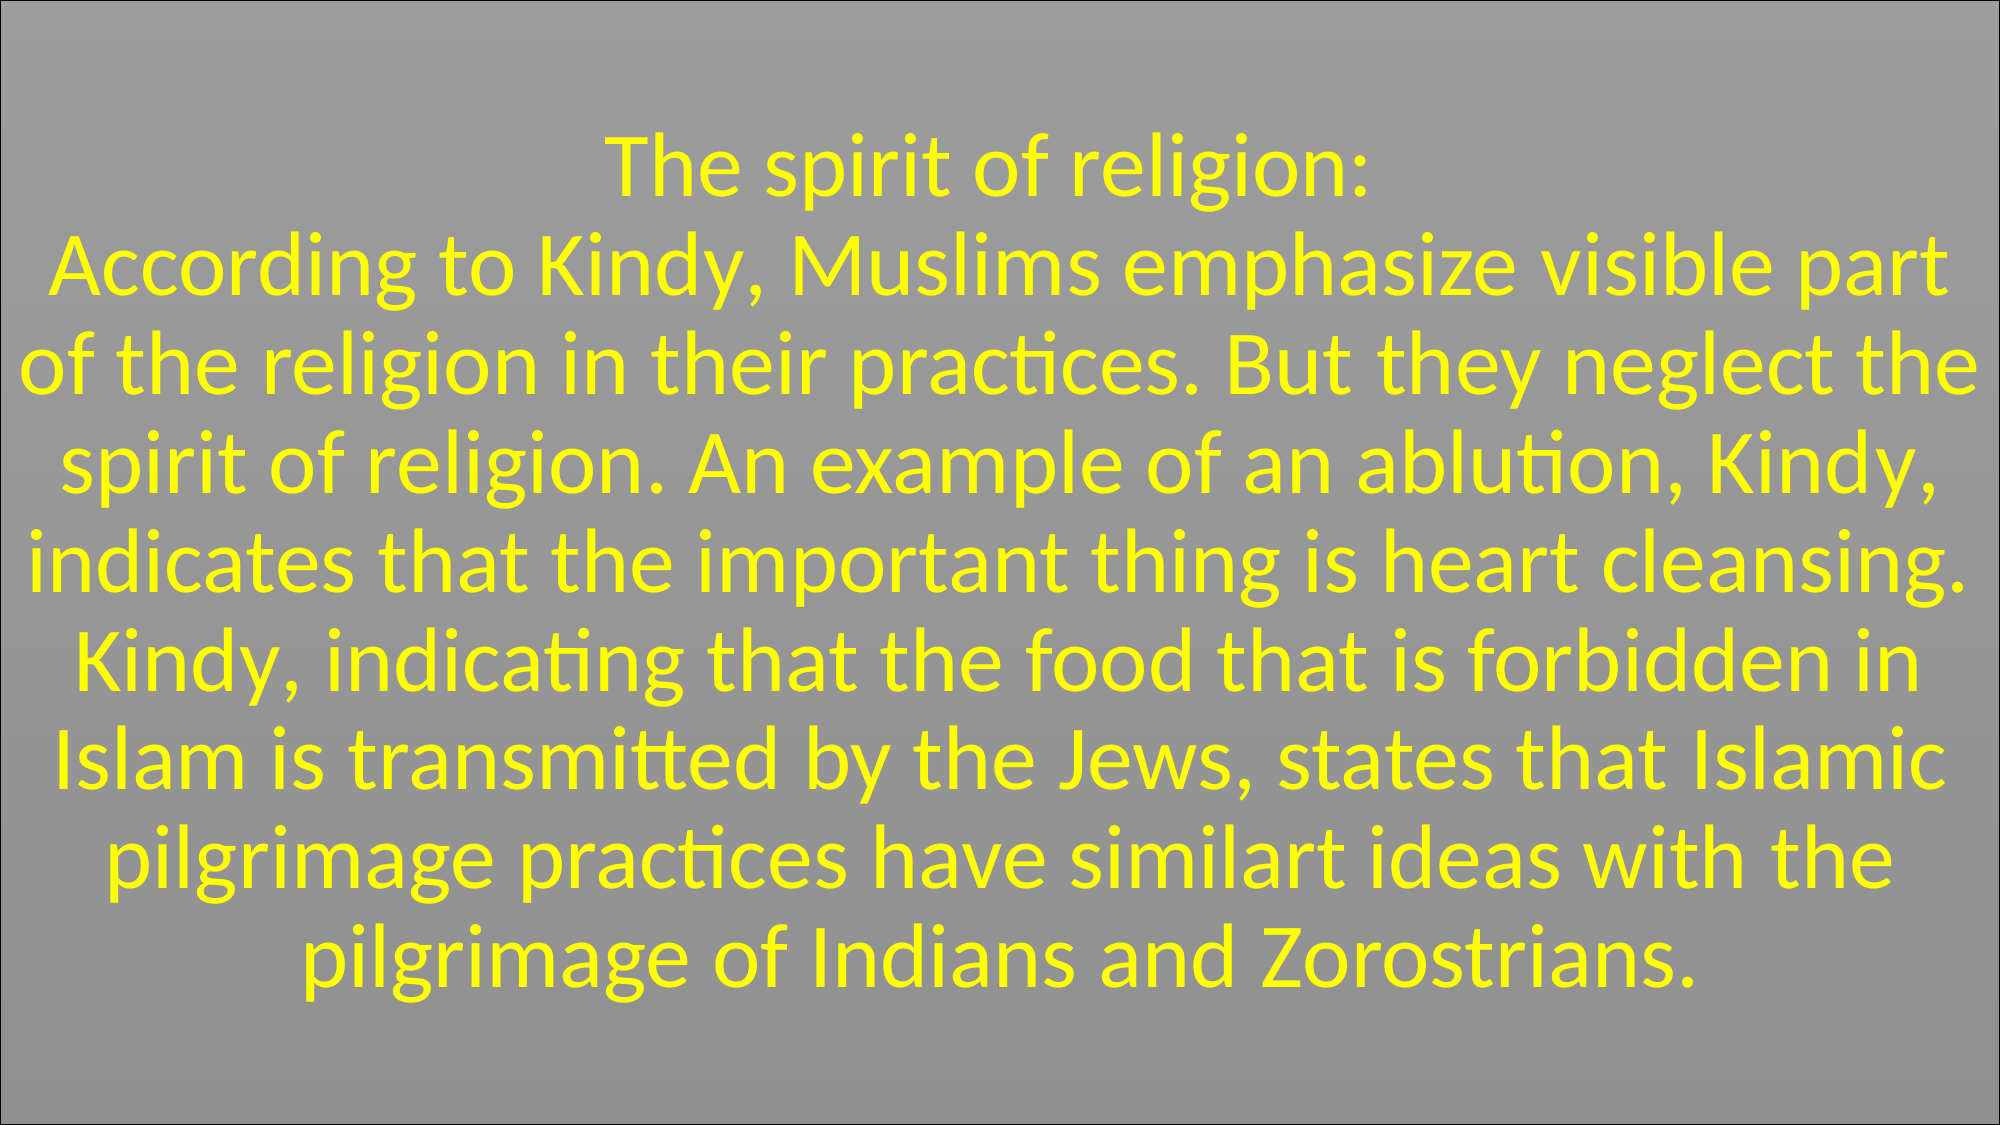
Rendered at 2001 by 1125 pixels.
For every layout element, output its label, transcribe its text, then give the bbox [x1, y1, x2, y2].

title The spirit of religion: According to Kindy, Muslims emphasize visible part of the religion in their practices. But they neglect the spirit of religion. An example of an ablution, Kindy, indicates that the important thing is heart cleansing. Kindy, indicating that the food that is forbidden in Islam is transmitted by the Jews, states that Islamic pilgrimage practices have similart ideas with the pilgrimage of Indians and Zorostrians. [0, 0, 2000, 1125]
